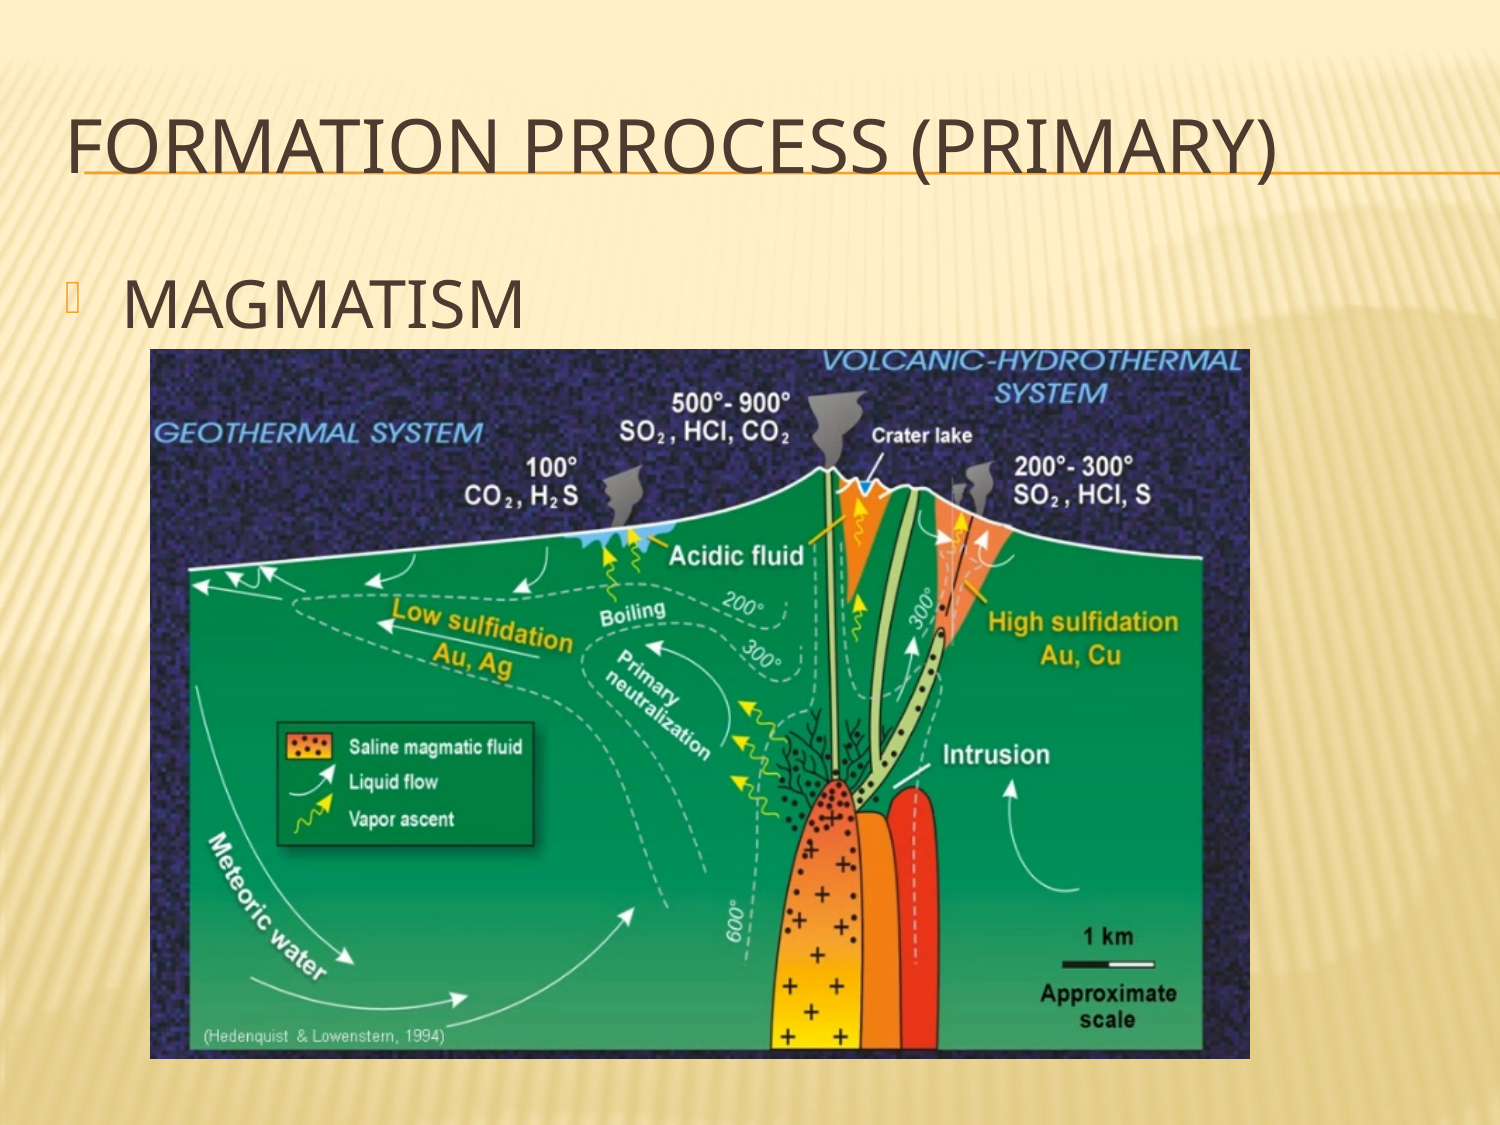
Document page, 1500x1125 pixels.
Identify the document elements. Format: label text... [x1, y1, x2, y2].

picture [149, 349, 1251, 1060]
title FORMATION PRROCESS (PRIMARY) [50, 75, 1475, 213]
list MAGMATISM [50, 254, 1475, 998]
